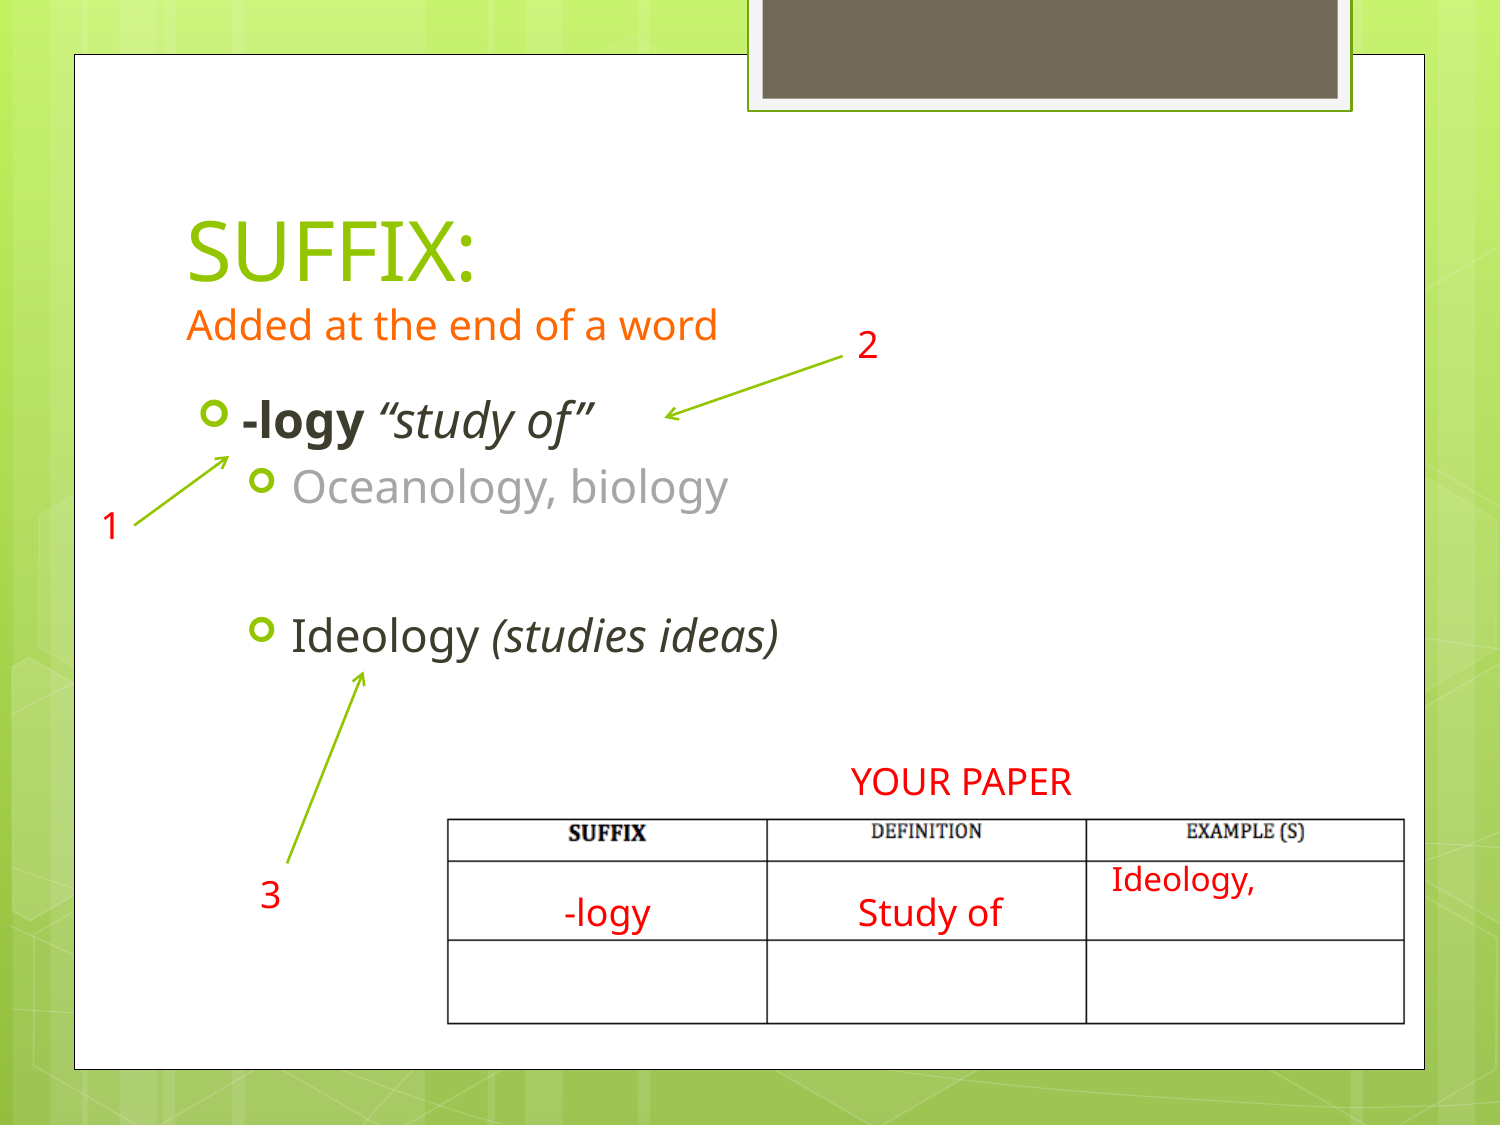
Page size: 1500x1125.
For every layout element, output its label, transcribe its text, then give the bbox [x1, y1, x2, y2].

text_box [133, 455, 230, 526]
text_box 2 [842, 314, 926, 374]
text_box 1 [85, 495, 172, 555]
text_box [664, 355, 843, 419]
title SUFFIX: Added at the end of a word [171, 168, 1324, 357]
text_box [286, 671, 364, 864]
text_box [437, 749, 1411, 1041]
text_box 3 [245, 863, 329, 924]
list -logy “study of” Oceanology, biology Ideology (studies ideas) [171, 381, 1283, 957]
